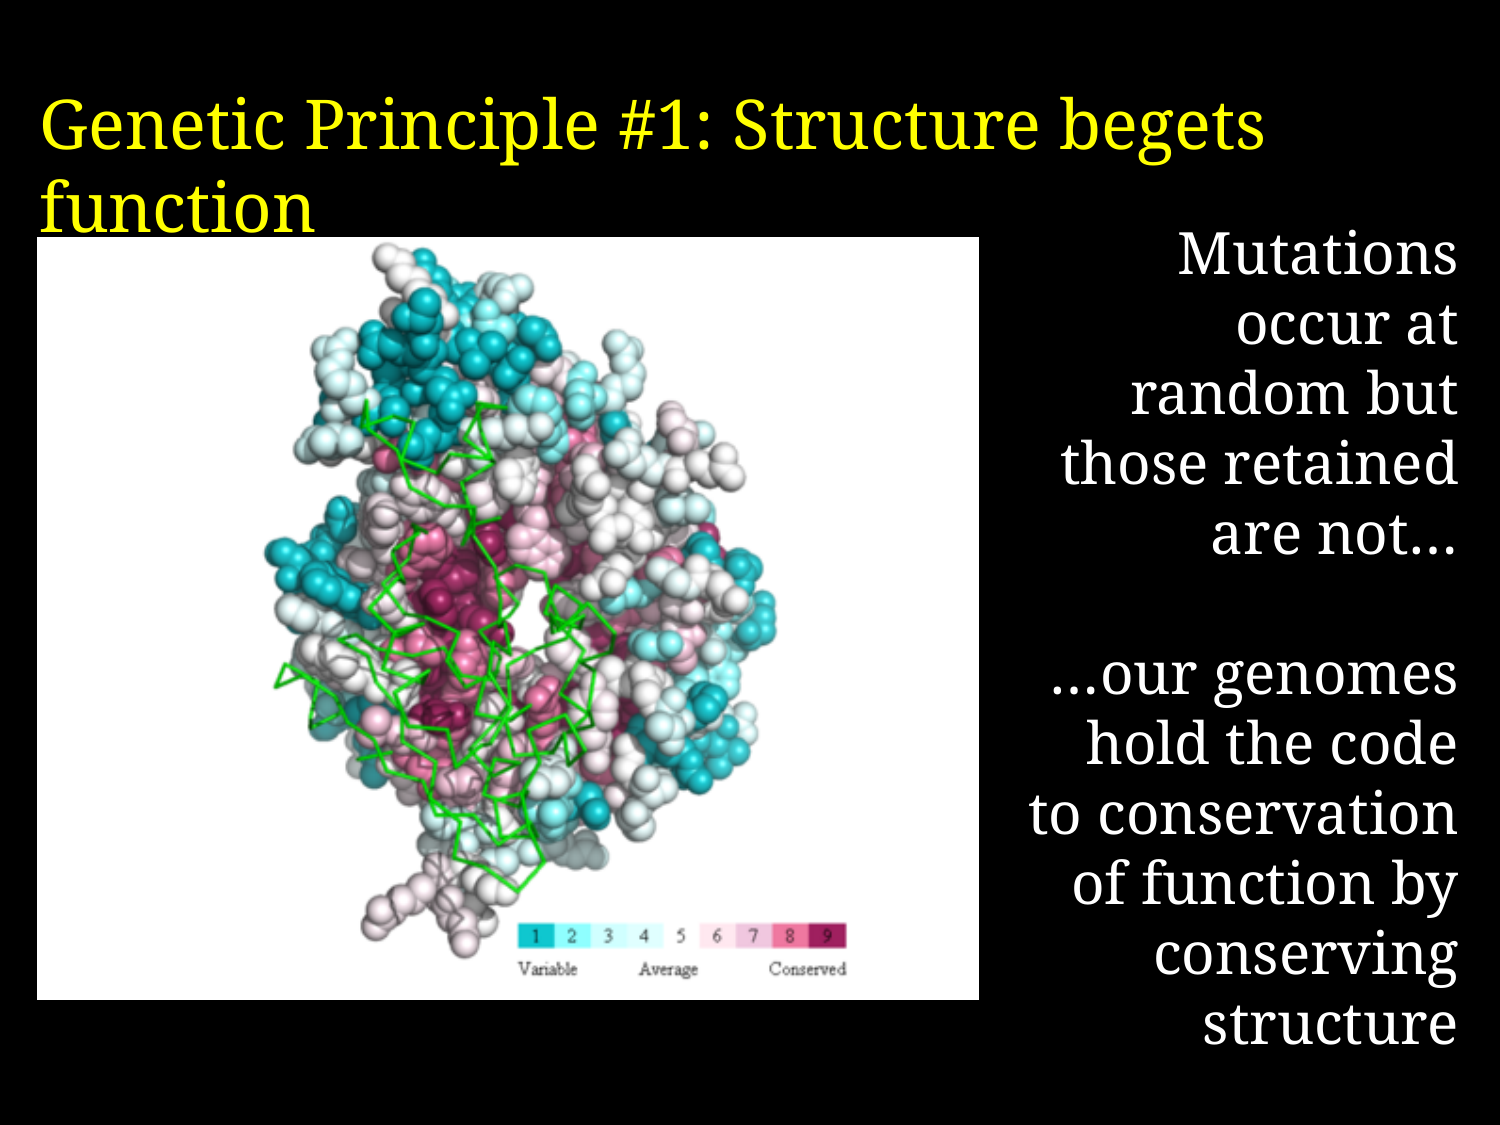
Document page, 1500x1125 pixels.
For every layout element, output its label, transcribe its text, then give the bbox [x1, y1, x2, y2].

text_box Mutations occur at random but those retained are not… …our genomes hold the code to conservation of function by conserving structure [1012, 254, 1475, 1064]
text_box Genetic Principle #1: Structure begets function [24, 73, 1500, 254]
picture [37, 237, 979, 1001]
